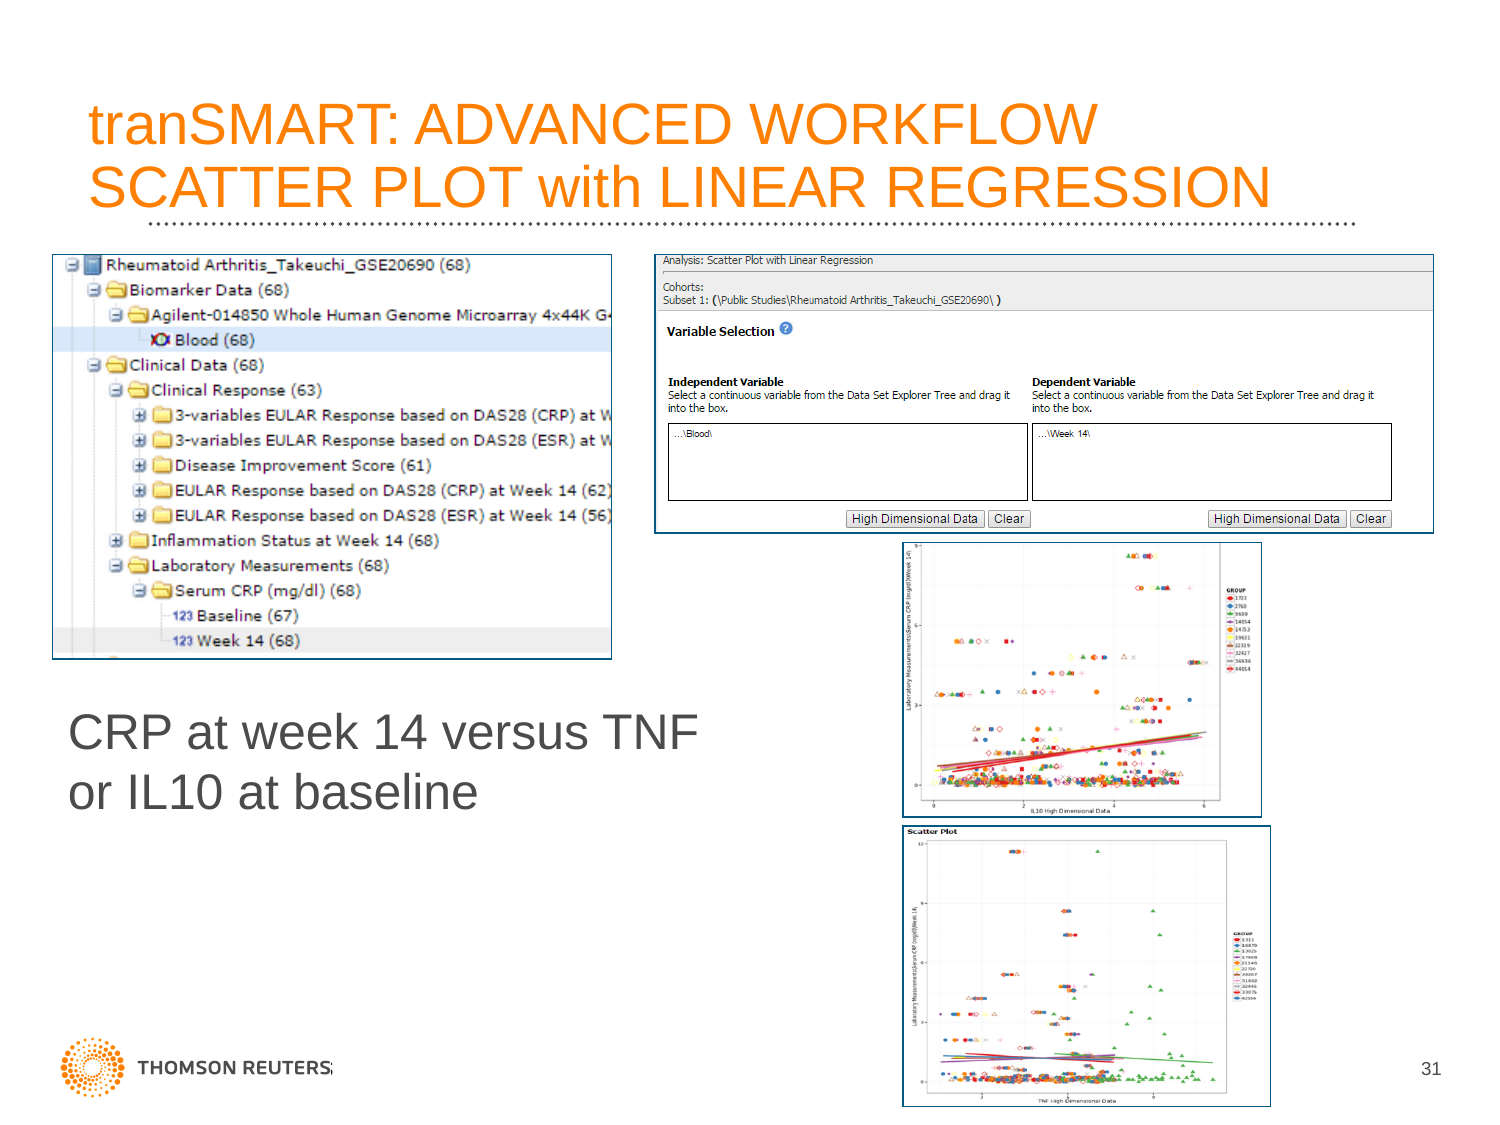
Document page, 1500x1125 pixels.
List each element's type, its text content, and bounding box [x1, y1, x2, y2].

text_box CRP at week 14 versus TNF or IL10 at baseline [53, 692, 715, 828]
picture [905, 828, 1269, 1105]
slide_number 31 [1381, 1048, 1458, 1088]
picture [905, 544, 1260, 815]
picture [60, 1037, 333, 1125]
title tranSMART: ADVANCED WORKFLOW SCATTER PLOT with LINEAR REGRESSION [88, 82, 1360, 221]
picture [54, 256, 610, 657]
picture [657, 256, 1432, 531]
